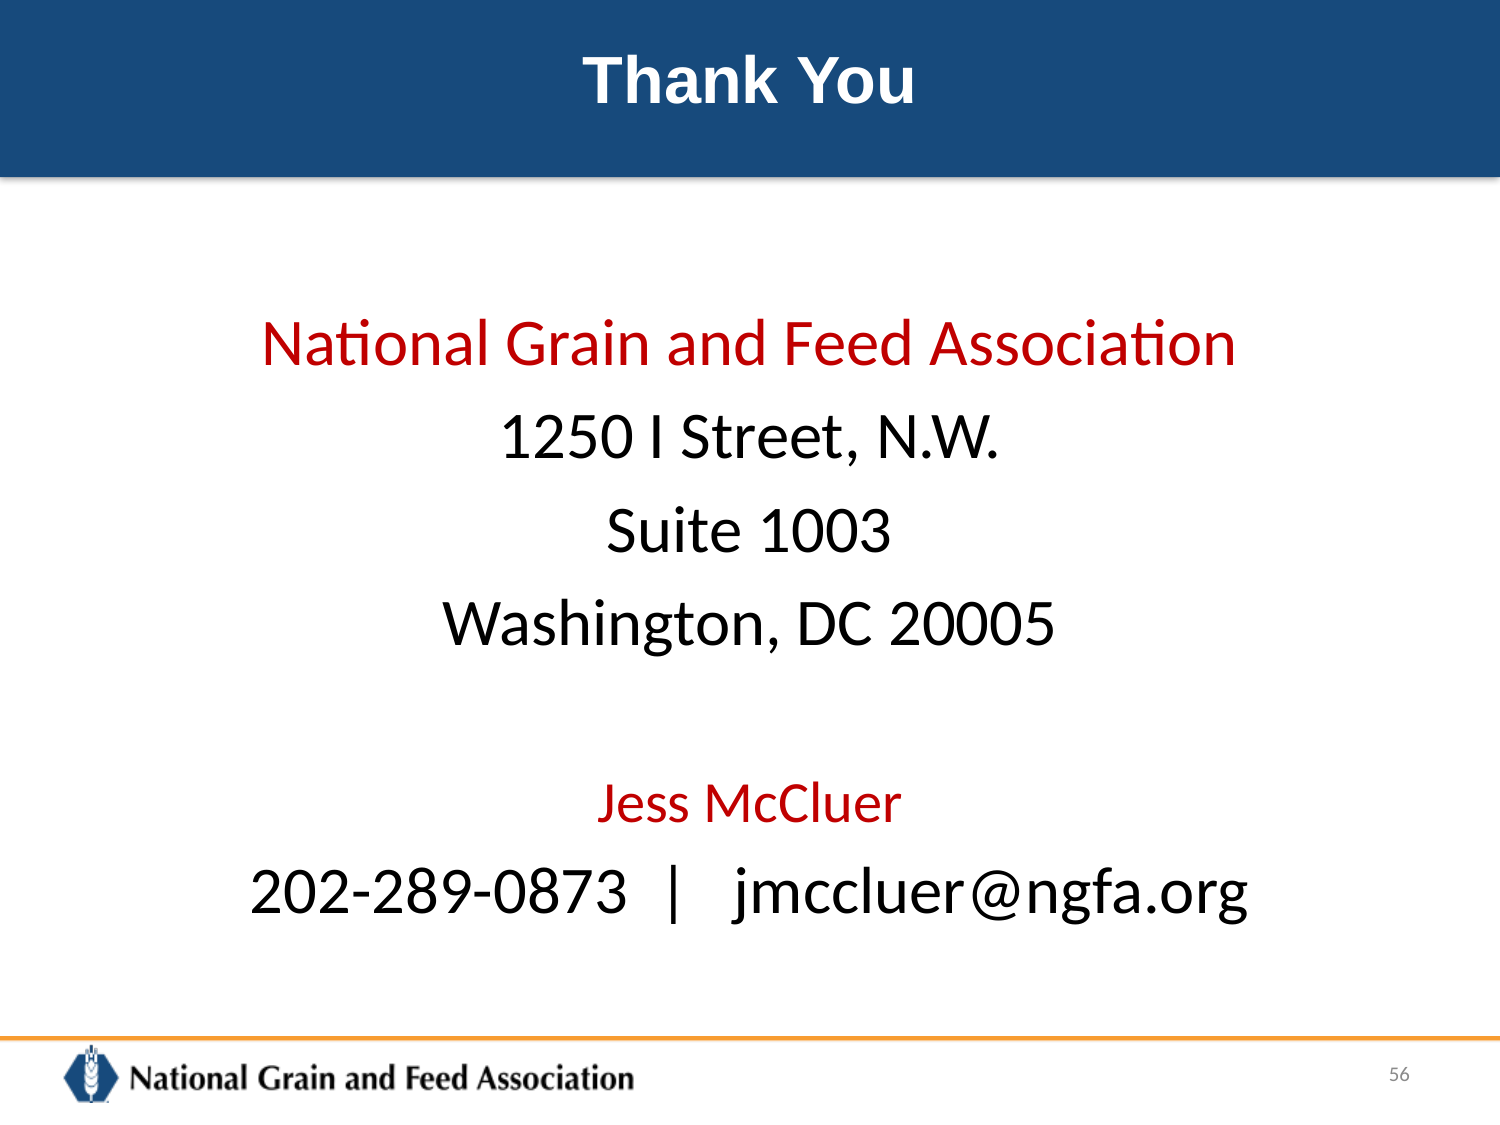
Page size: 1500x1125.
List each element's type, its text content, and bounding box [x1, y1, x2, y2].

list National Grain and Feed Association 1250 I Street, N.W. Suite 1003 Washington, DC 20005 Jess McCluer 202-289-0873 | jmccluer@ngfa.org [75, 198, 1425, 1005]
slide_number 56 [1074, 1042, 1425, 1103]
title Thank You [75, 0, 1425, 155]
